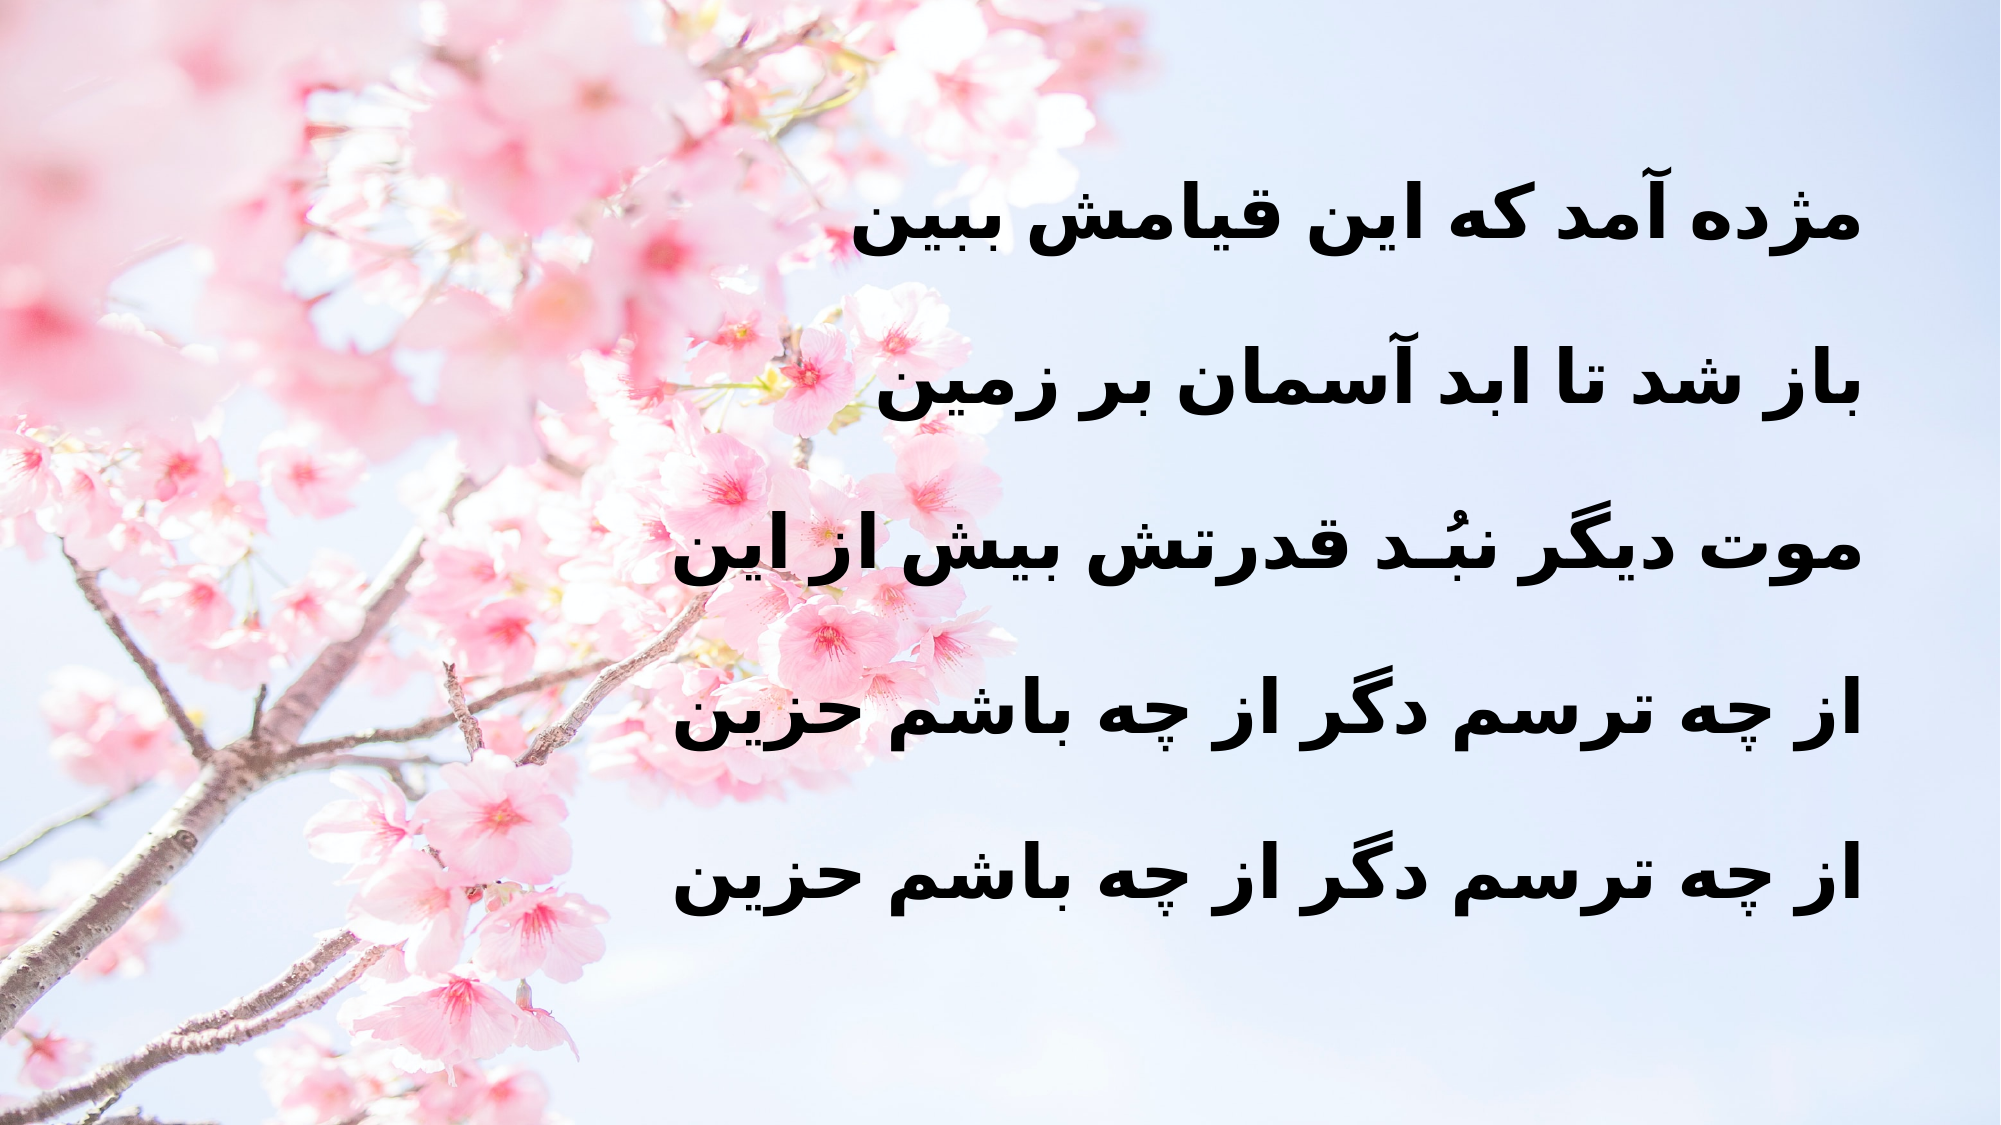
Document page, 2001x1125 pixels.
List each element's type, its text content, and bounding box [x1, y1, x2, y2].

text_box مژده آمد که این قیامش ببین باز شد تا ابد آسمان بر زمین موت دیگر نبُـد قدرتش بیش از این از چه ترسم دگر از چه باشم حزین از چه ترسم دگر از چه باشم حزین [0, 0, 2000, 1125]
